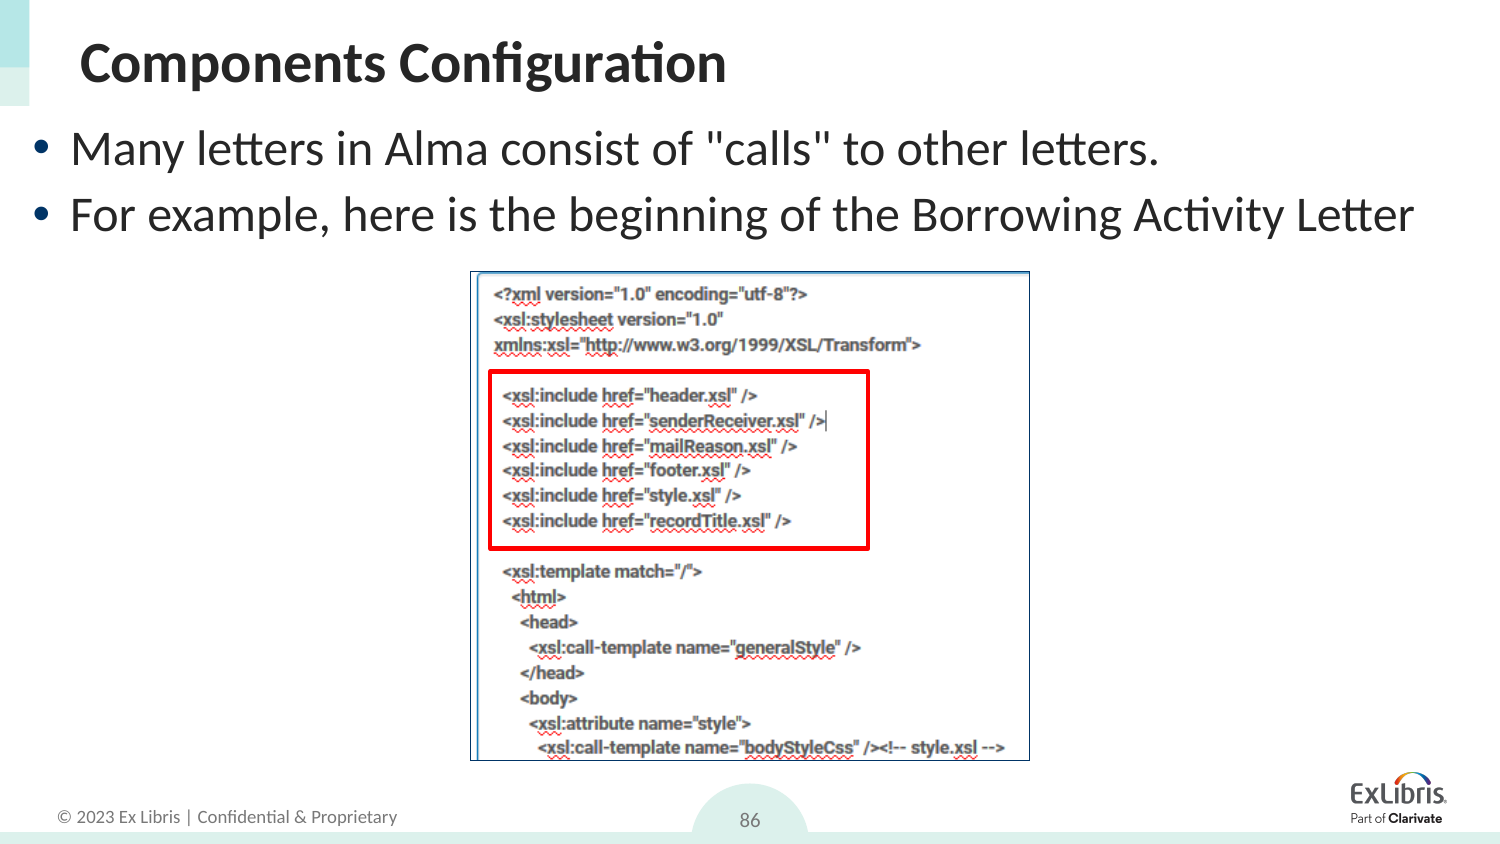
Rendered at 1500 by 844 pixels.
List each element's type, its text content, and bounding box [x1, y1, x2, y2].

picture [470, 271, 1030, 762]
picture [1351, 772, 1447, 823]
slide_number 86 [705, 789, 795, 844]
list Many letters in Alma consist of "calls" to other letters. For example, here is the beginning of the Borrowing Activity Letter [17, 114, 1483, 328]
title Components Configuration [64, 11, 1447, 107]
